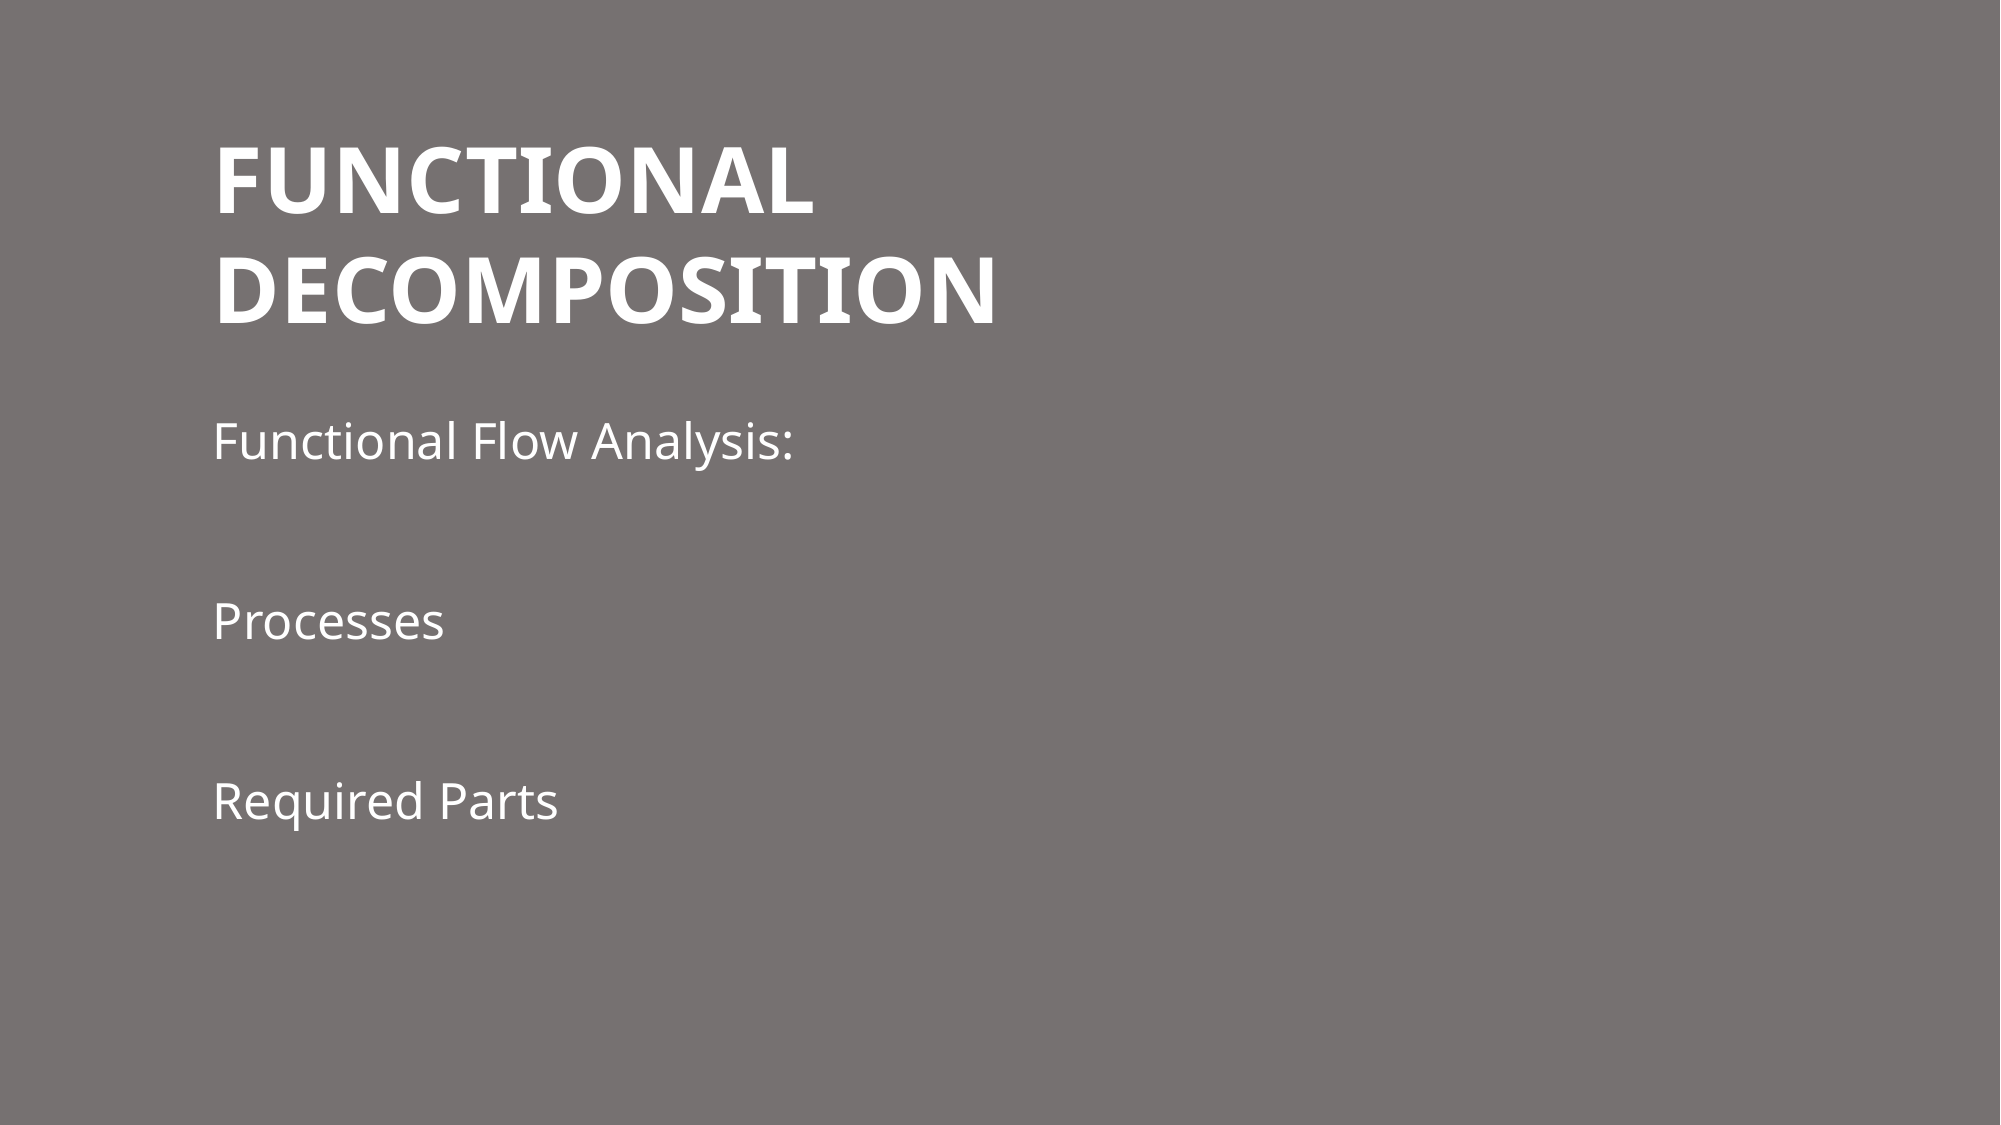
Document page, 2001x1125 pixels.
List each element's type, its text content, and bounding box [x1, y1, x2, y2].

text_box FUNCTIONAL DECOMPOSITION [198, 114, 1519, 350]
text_box Functional Flow Analysis: Processes Required Parts [198, 372, 1635, 837]
